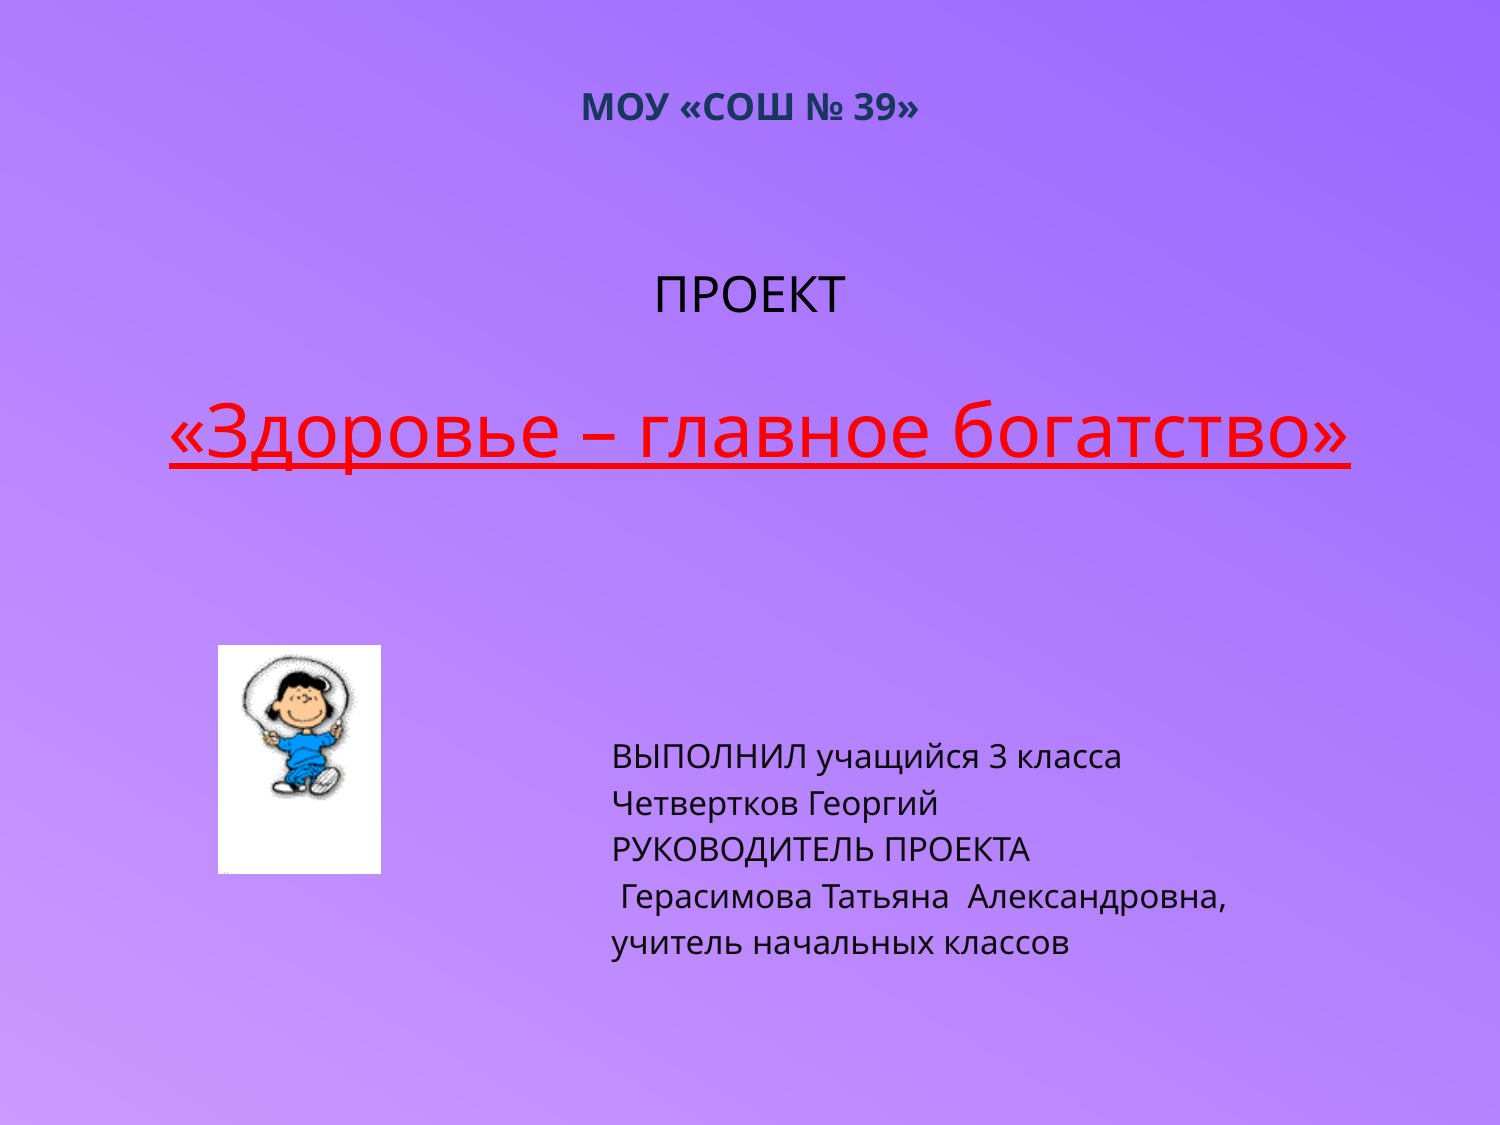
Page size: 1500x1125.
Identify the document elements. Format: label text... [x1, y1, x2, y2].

picture [218, 644, 382, 874]
subtitle ВЫПОЛНИЛ учащийся 3 класса Четвертков Георгий РУКОВОДИТЕЛЬ ПРОЕКТА Герасимова Татьяна Александровна, учитель начальных классов [596, 727, 1412, 1019]
title МОУ «СОШ № 39» ПРОЕКТ «Здоровье – главное богатство» [112, 54, 1388, 591]
